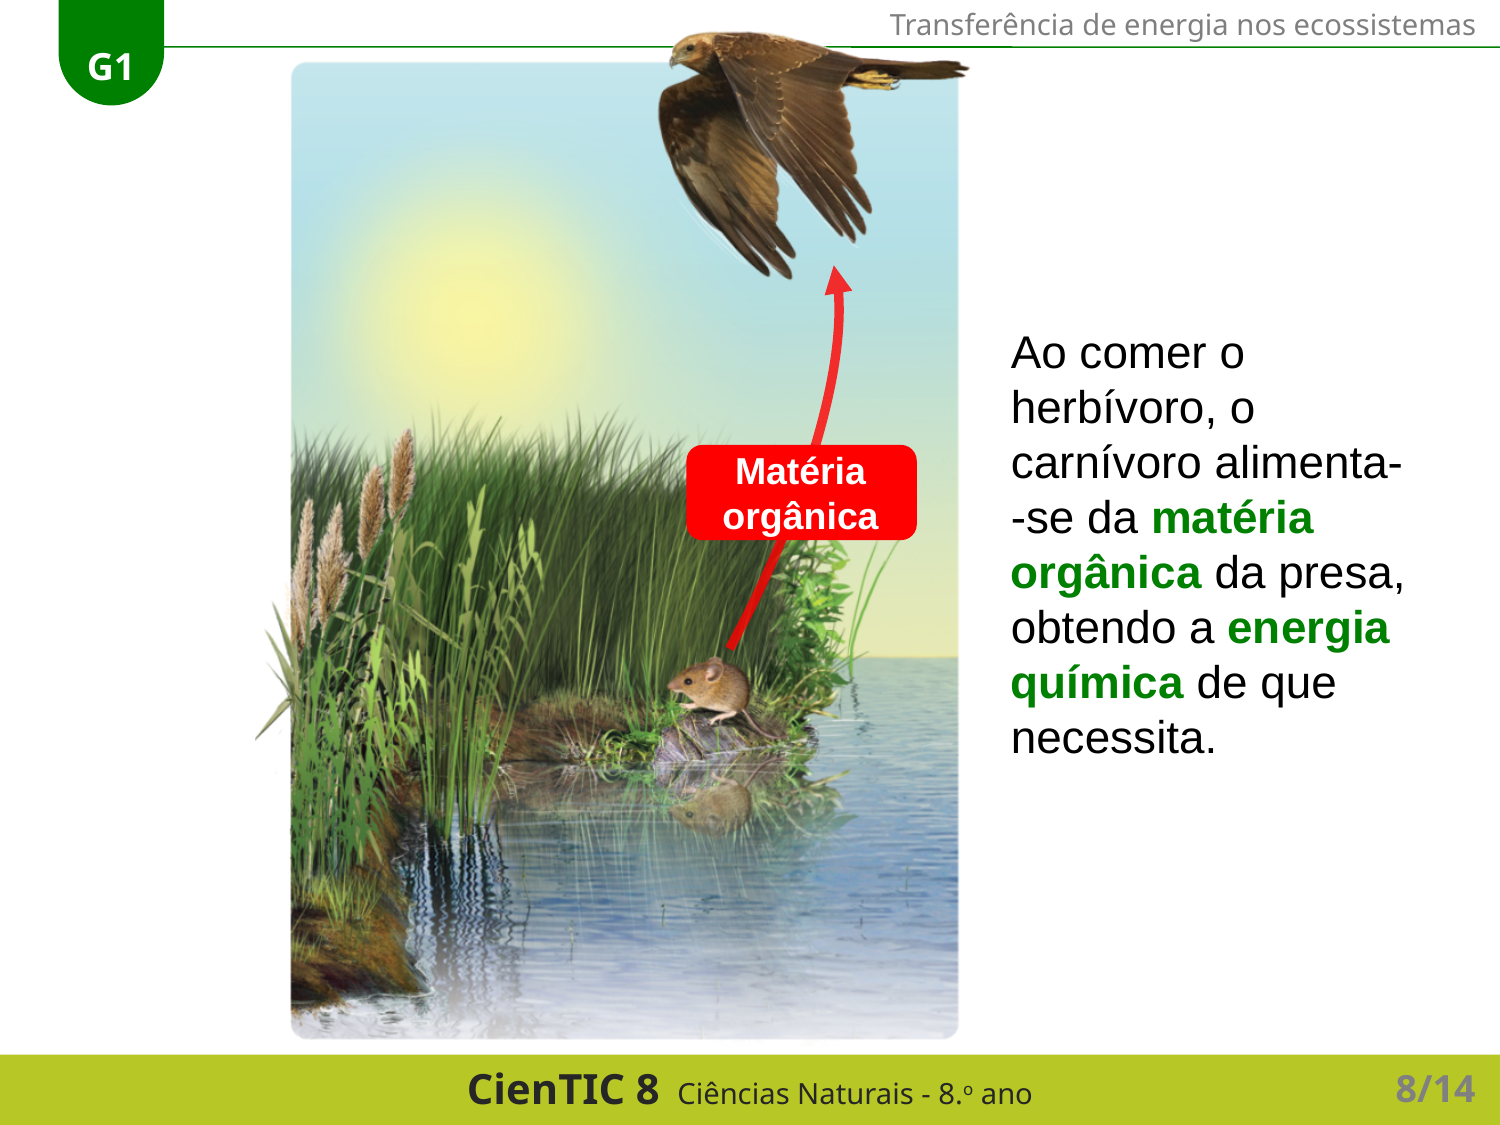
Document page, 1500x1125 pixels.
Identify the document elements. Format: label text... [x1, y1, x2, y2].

text_box 8/14 [1371, 1058, 1500, 1118]
picture [255, 26, 971, 1046]
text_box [514, 187, 918, 944]
text_box Ao comer o herbívoro, o carnívoro alimenta- -se da matéria orgânica da presa, obtendo a energia química de que necessita. [996, 315, 1456, 771]
